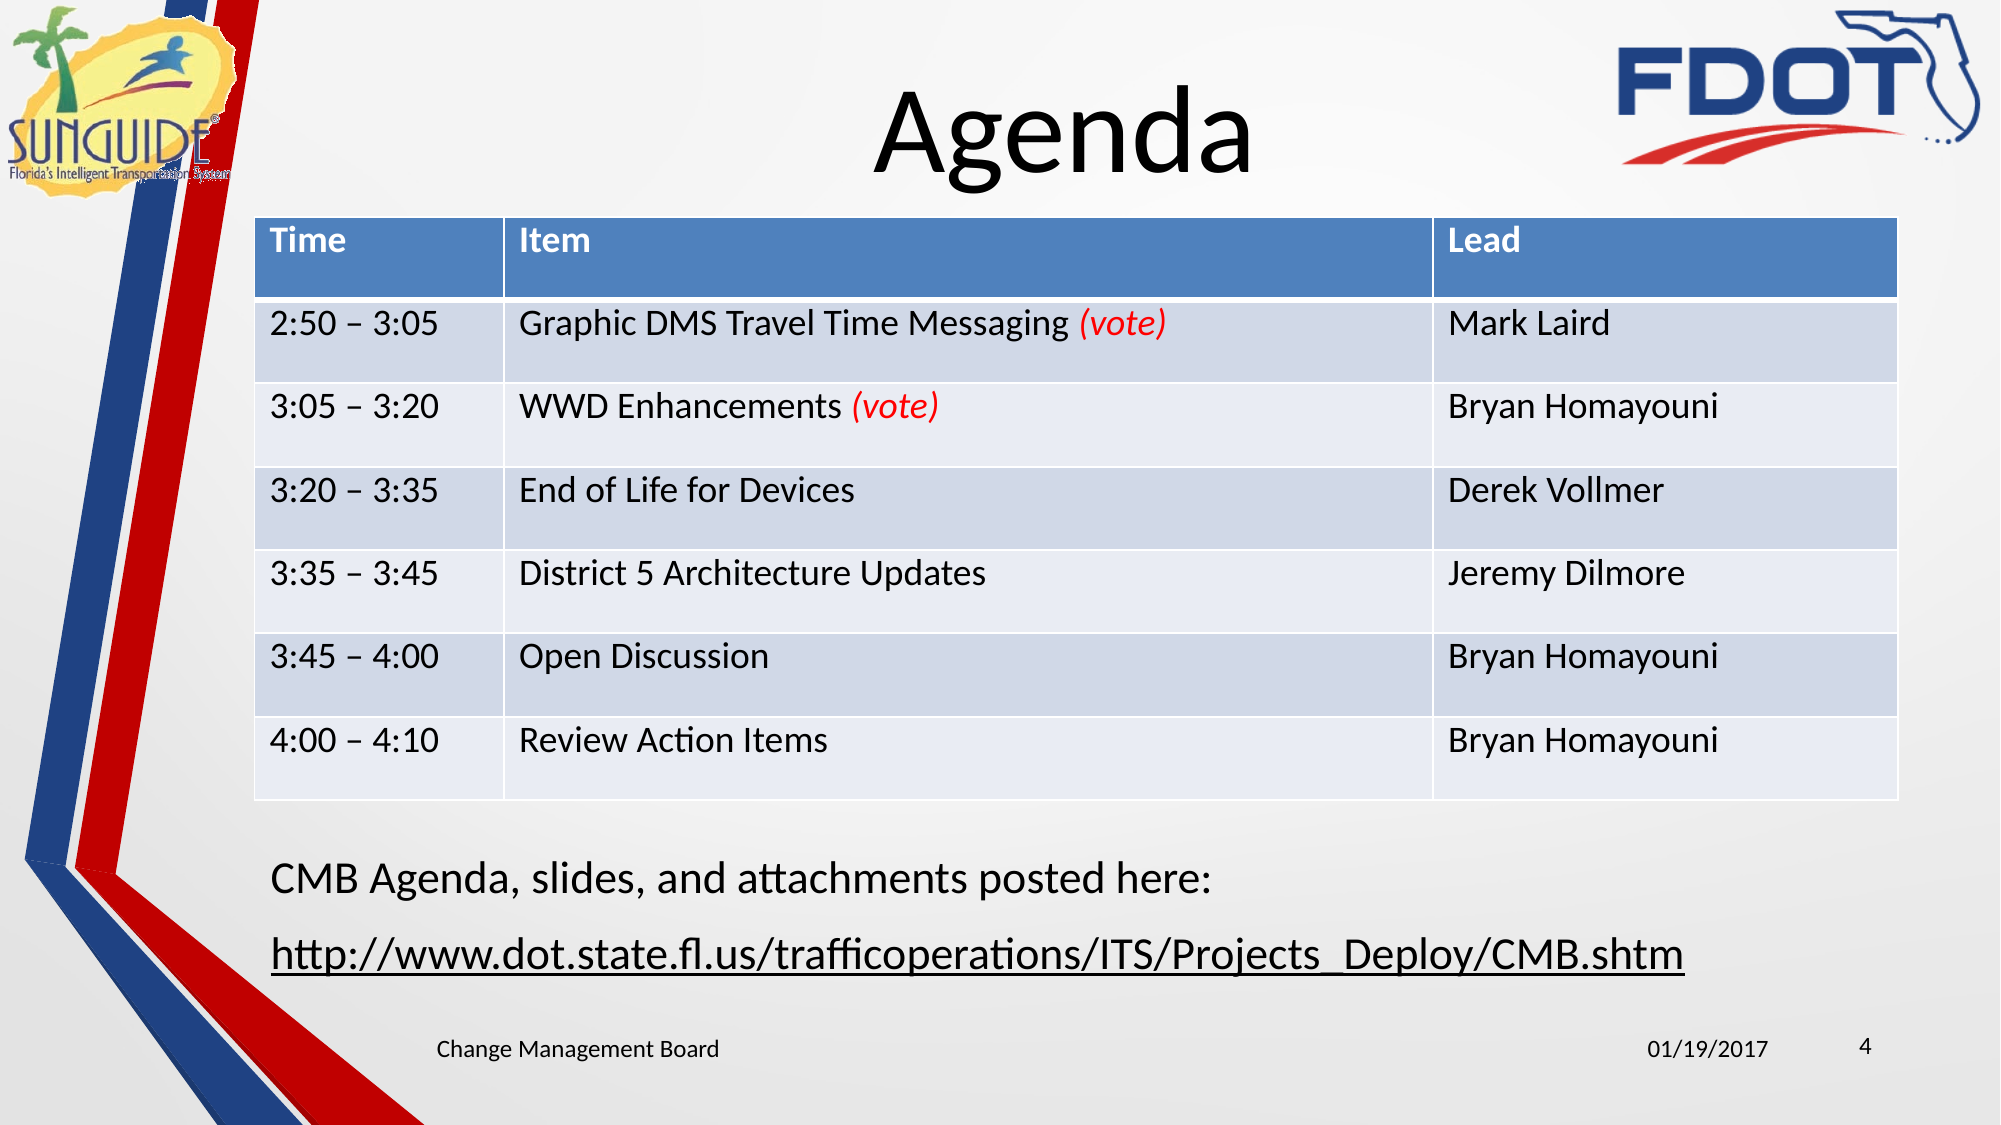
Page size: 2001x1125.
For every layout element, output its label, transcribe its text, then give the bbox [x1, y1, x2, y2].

table_cell 3:05 – 3:20 [255, 384, 503, 466]
table_cell Bryan Homayouni [1434, 634, 1897, 716]
table_cell District 5 Architecture Updates [505, 551, 1432, 632]
table_cell Review Action Items [505, 718, 1432, 799]
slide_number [1596, 1017, 1784, 1078]
table_cell Bryan Homayouni [1434, 384, 1897, 466]
title Agenda [243, 38, 1887, 207]
table_cell 3:20 – 3:35 [255, 468, 503, 549]
table_cell Open Discussion [505, 634, 1432, 716]
table_cell Bryan Homayouni [1434, 718, 1897, 799]
picture [2, 0, 249, 209]
table_header Lead [1434, 218, 1897, 297]
table_header Time [255, 218, 503, 297]
table_cell Jeremy Dilmore [1434, 551, 1897, 632]
table_cell 3:35 – 3:45 [255, 551, 503, 632]
picture [1611, 0, 1983, 172]
slide_number 4 [1796, 1014, 1887, 1075]
table_cell Graphic DMS Travel Time Messaging (vote) [505, 303, 1432, 382]
table_cell Mark Laird [1434, 303, 1897, 382]
table_cell 2:50 – 3:05 [255, 303, 503, 382]
table_cell 3:45 – 4:00 [255, 634, 503, 716]
table_cell 4:00 – 4:10 [255, 718, 503, 799]
table_cell End of Life for Devices [505, 468, 1432, 549]
text_box CMB Agenda, slides, and attachments posted here: http://www.dot.state.fl.us/trafficoperations/ITS/Projects_Deploy/CMB.shtm [255, 819, 1867, 1007]
table_cell Derek Vollmer [1434, 468, 1897, 549]
footer Change Management Board [421, 1017, 1584, 1078]
table_cell WWD Enhancements (vote) [505, 384, 1432, 466]
table_header Item [505, 218, 1432, 297]
